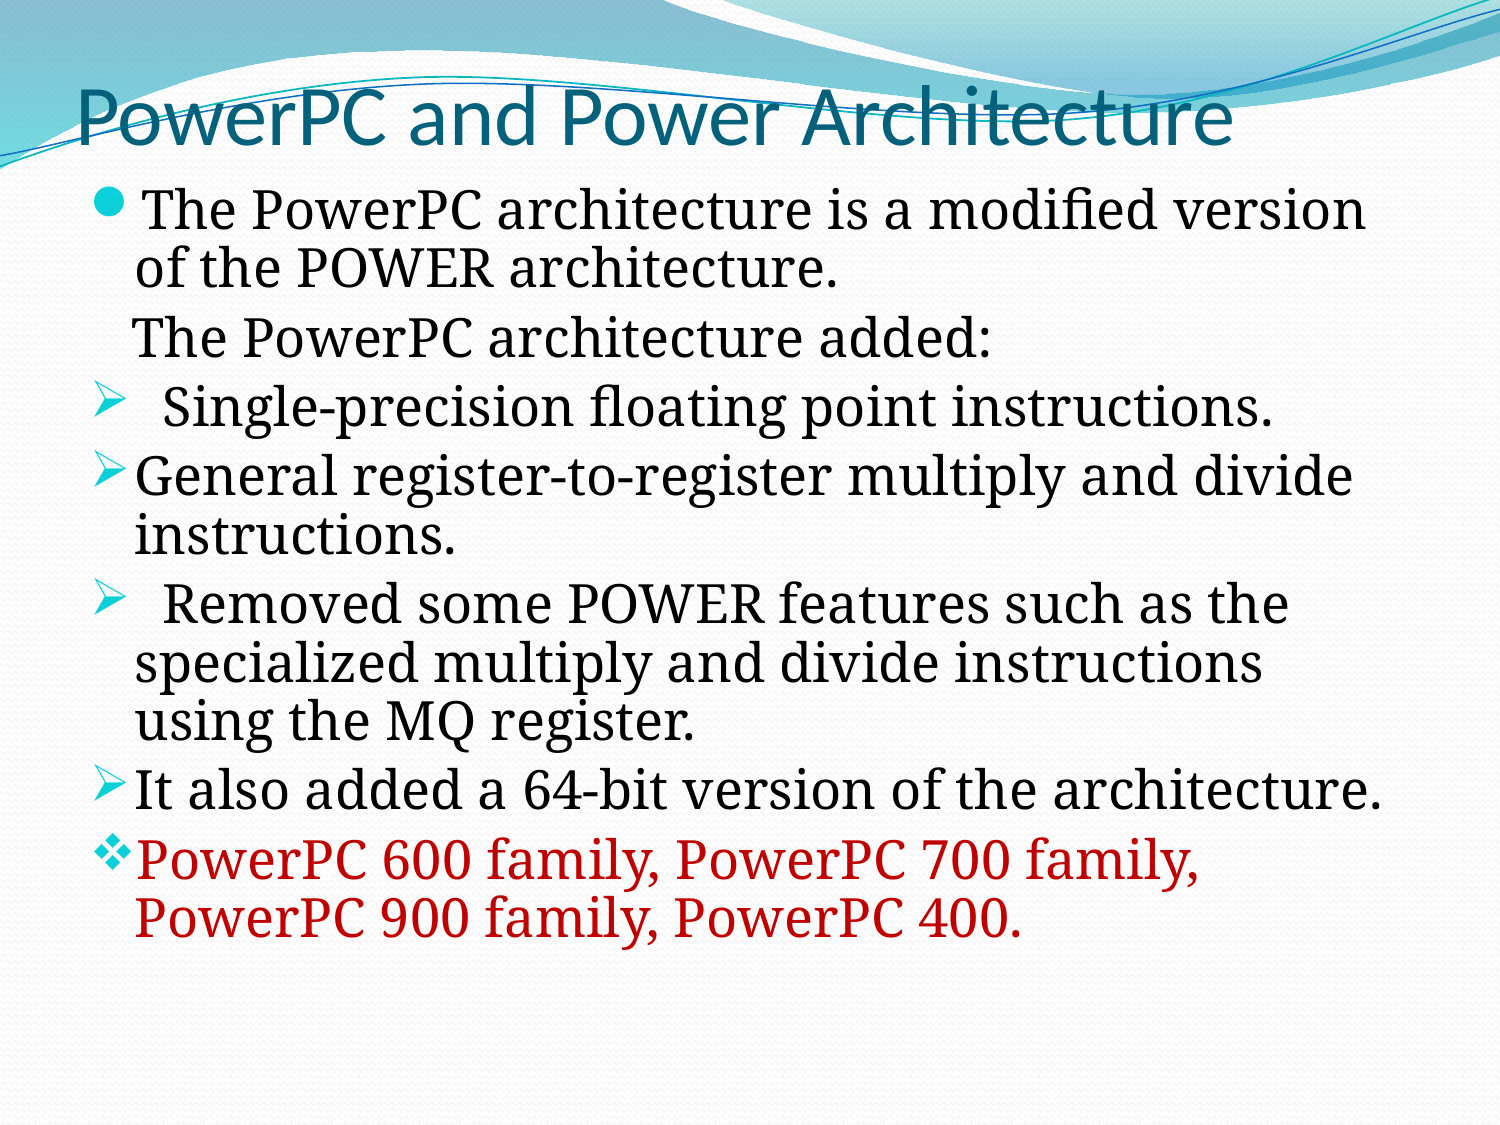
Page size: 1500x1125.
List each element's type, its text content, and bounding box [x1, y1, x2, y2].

list The PowerPC architecture is a modified version of the POWER architecture. The PowerPC architecture added: Single-precision floating point instructions. General register-to-register multiply and divide instructions. Removed some POWER features such as the specialized multiply and divide instructions using the MQ register. It also added a 64-bit version of the architecture. PowerPC 600 family, PowerPC 700 family, PowerPC 900 family, PowerPC 400. [75, 174, 1425, 1005]
title PowerPC and Power Architecture [75, 50, 1425, 163]
